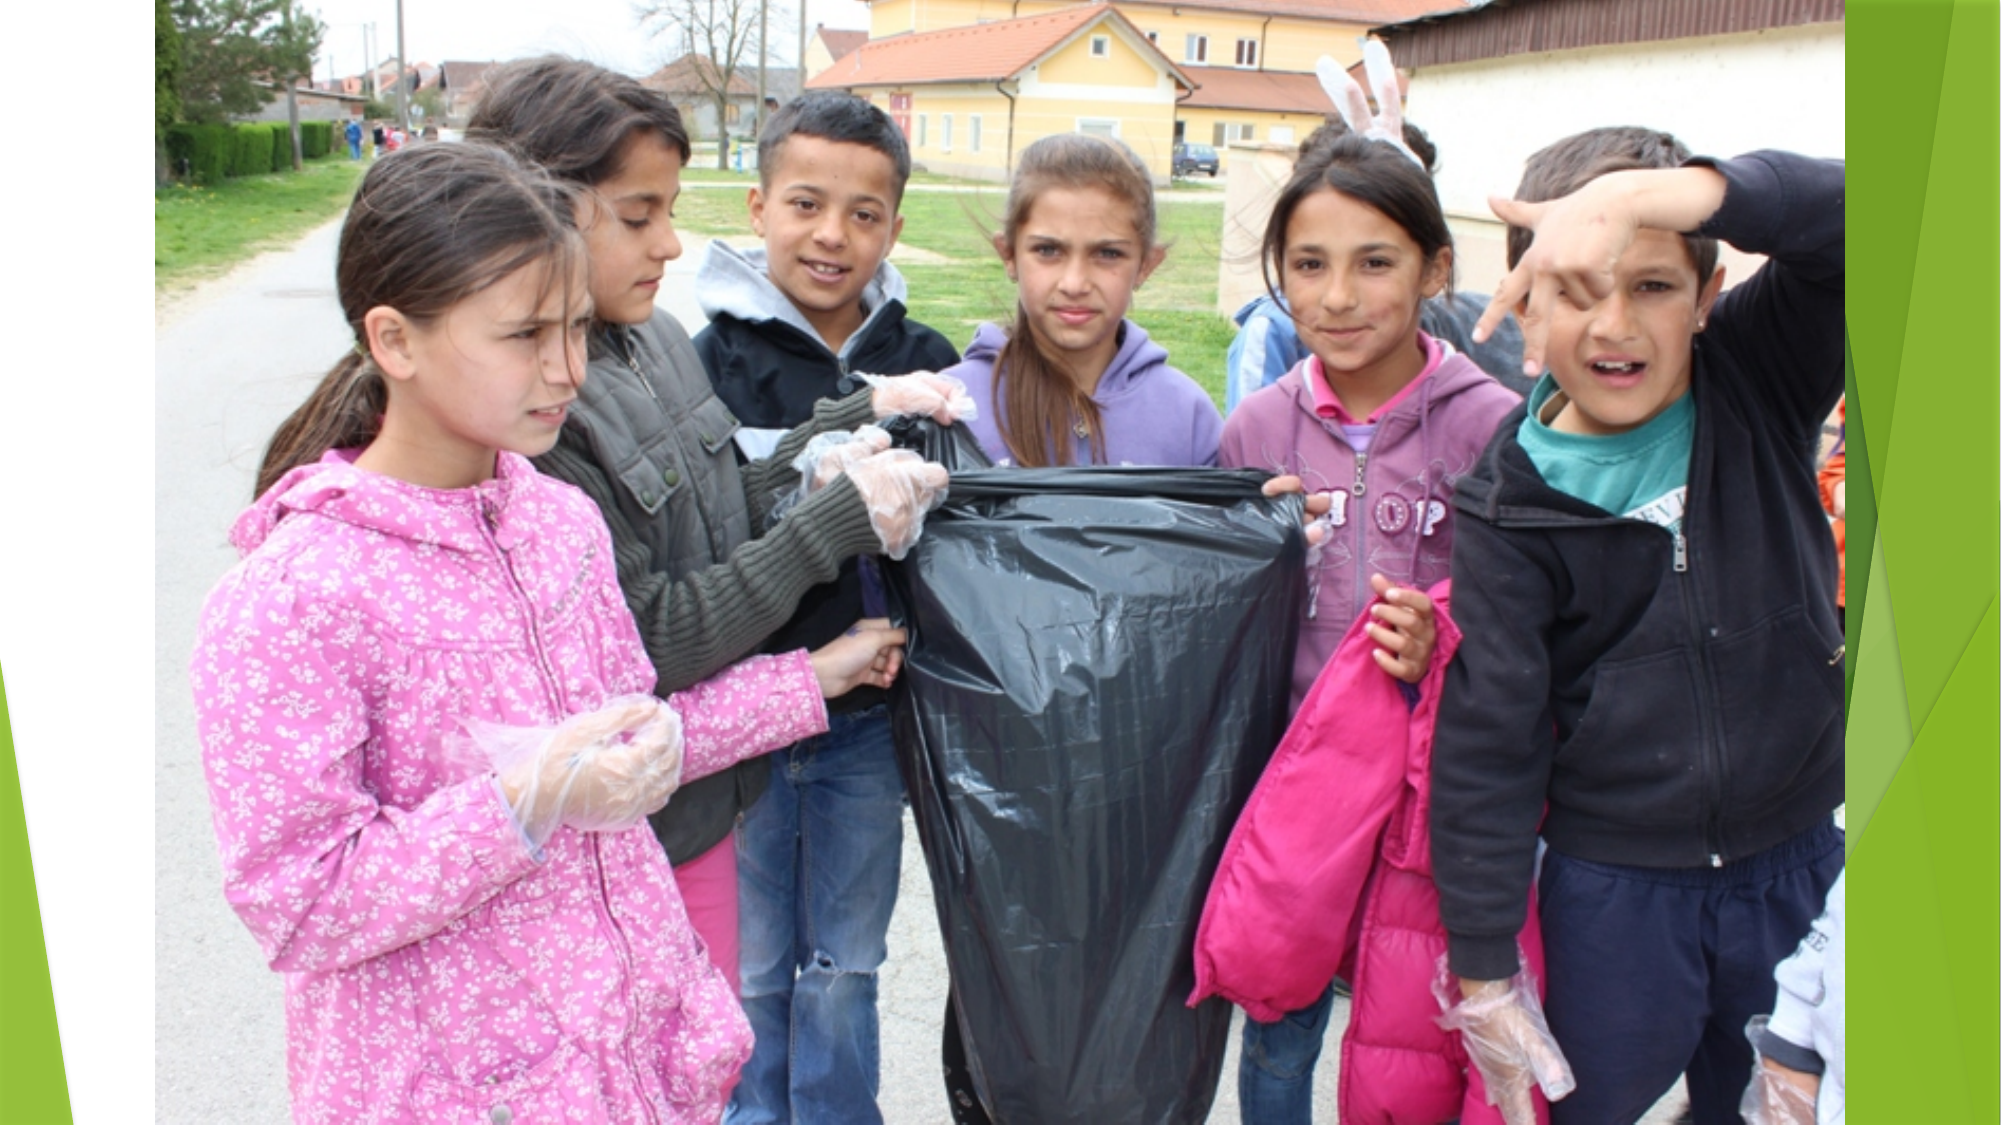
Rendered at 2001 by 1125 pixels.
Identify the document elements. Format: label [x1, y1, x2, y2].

picture [155, 0, 1845, 1125]
